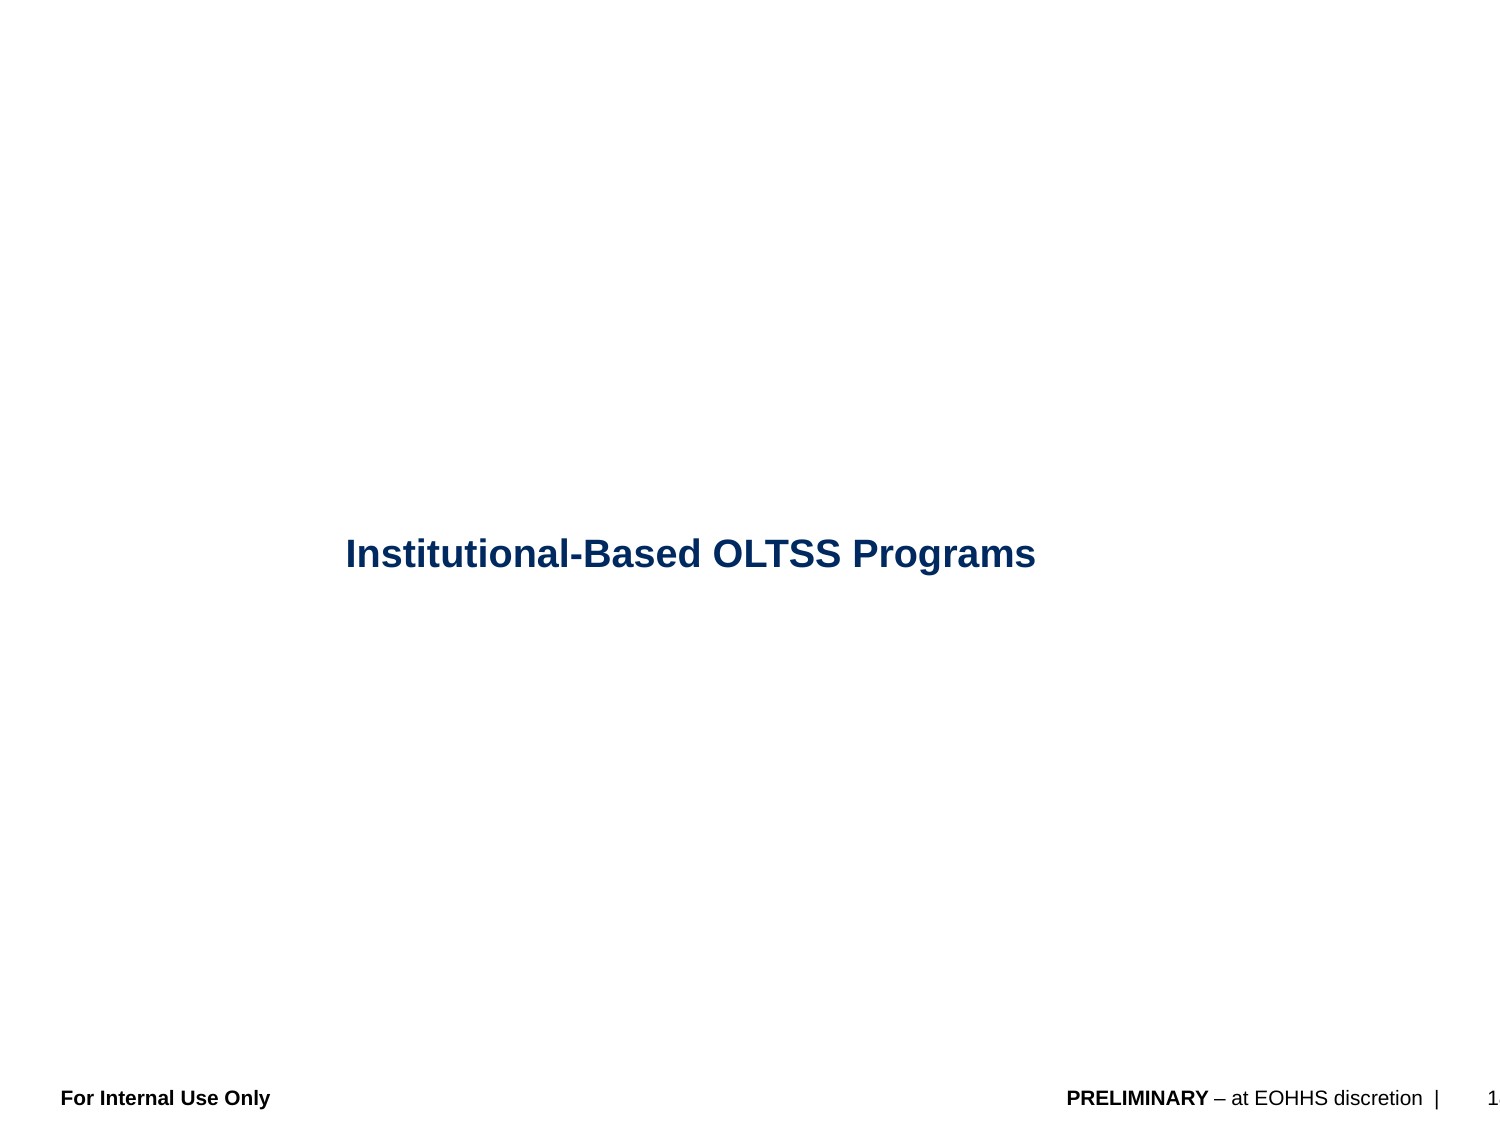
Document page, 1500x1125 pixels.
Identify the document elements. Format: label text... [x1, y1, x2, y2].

title Institutional-Based OLTSS Programs [345, 528, 1155, 597]
